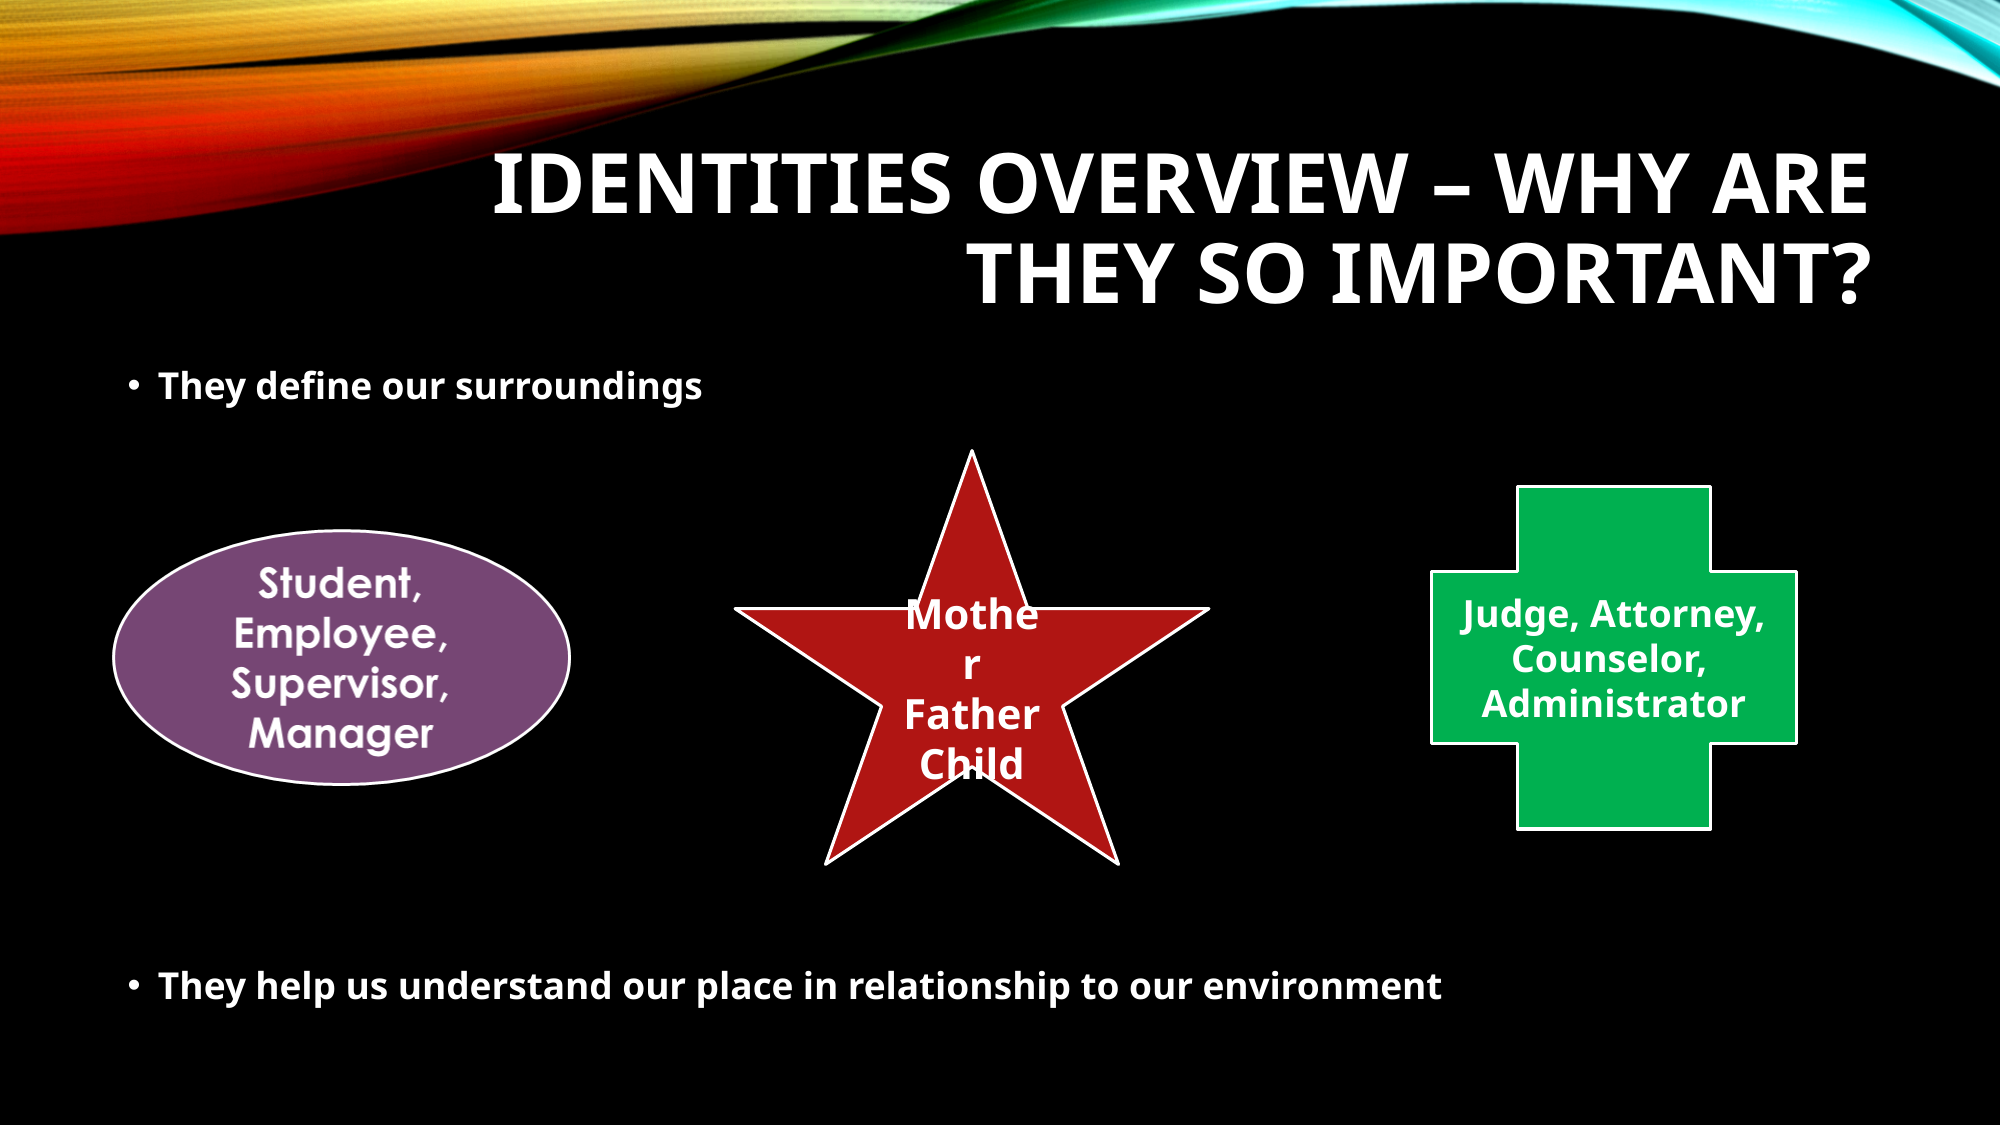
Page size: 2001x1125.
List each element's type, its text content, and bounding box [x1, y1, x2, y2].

list They define our surroundings They help us understand our place in relationship to our environment [112, 360, 1888, 1021]
text_box Mother Father Child [735, 450, 1209, 865]
picture [0, 0, 2000, 237]
title Identities overview – Why are they so important? [474, 125, 1888, 338]
text_box Judge, Attorney, Counselor, Administrator [1431, 486, 1797, 829]
picture [112, 528, 571, 787]
